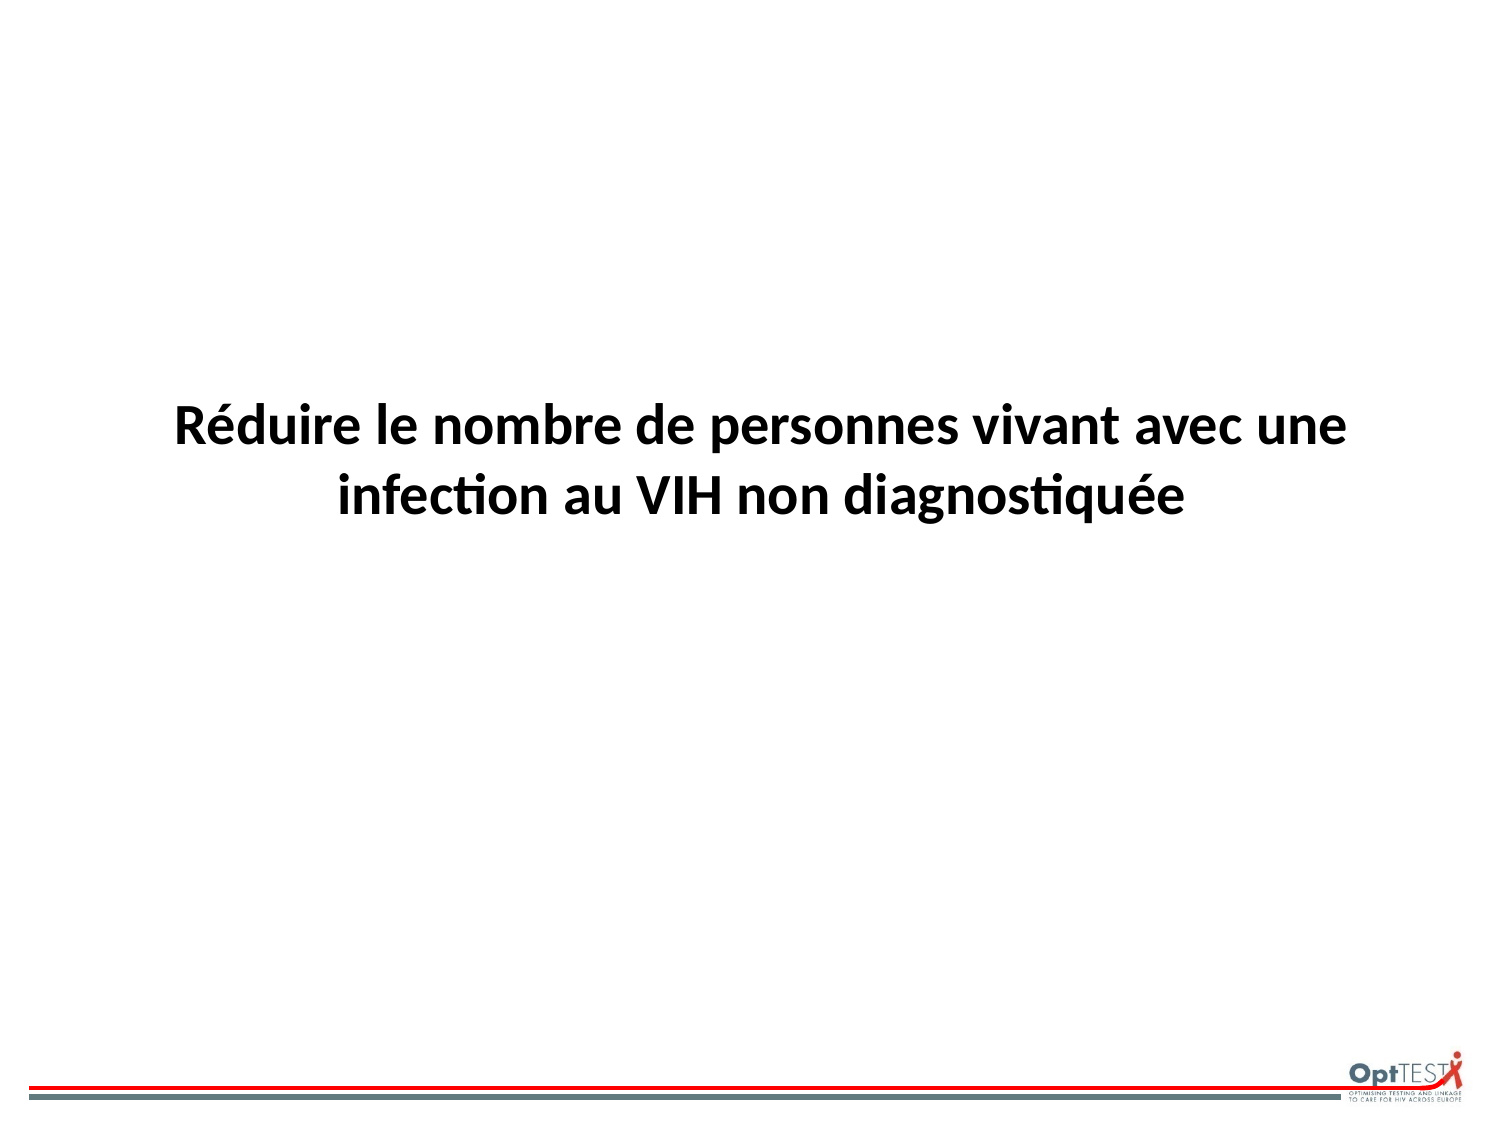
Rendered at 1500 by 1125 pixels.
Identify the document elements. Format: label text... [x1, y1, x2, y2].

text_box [29, 1046, 1488, 1109]
title Réduire le nombre de personnes vivant avec une infection au VIH non diagnostiquée [123, 397, 1399, 585]
